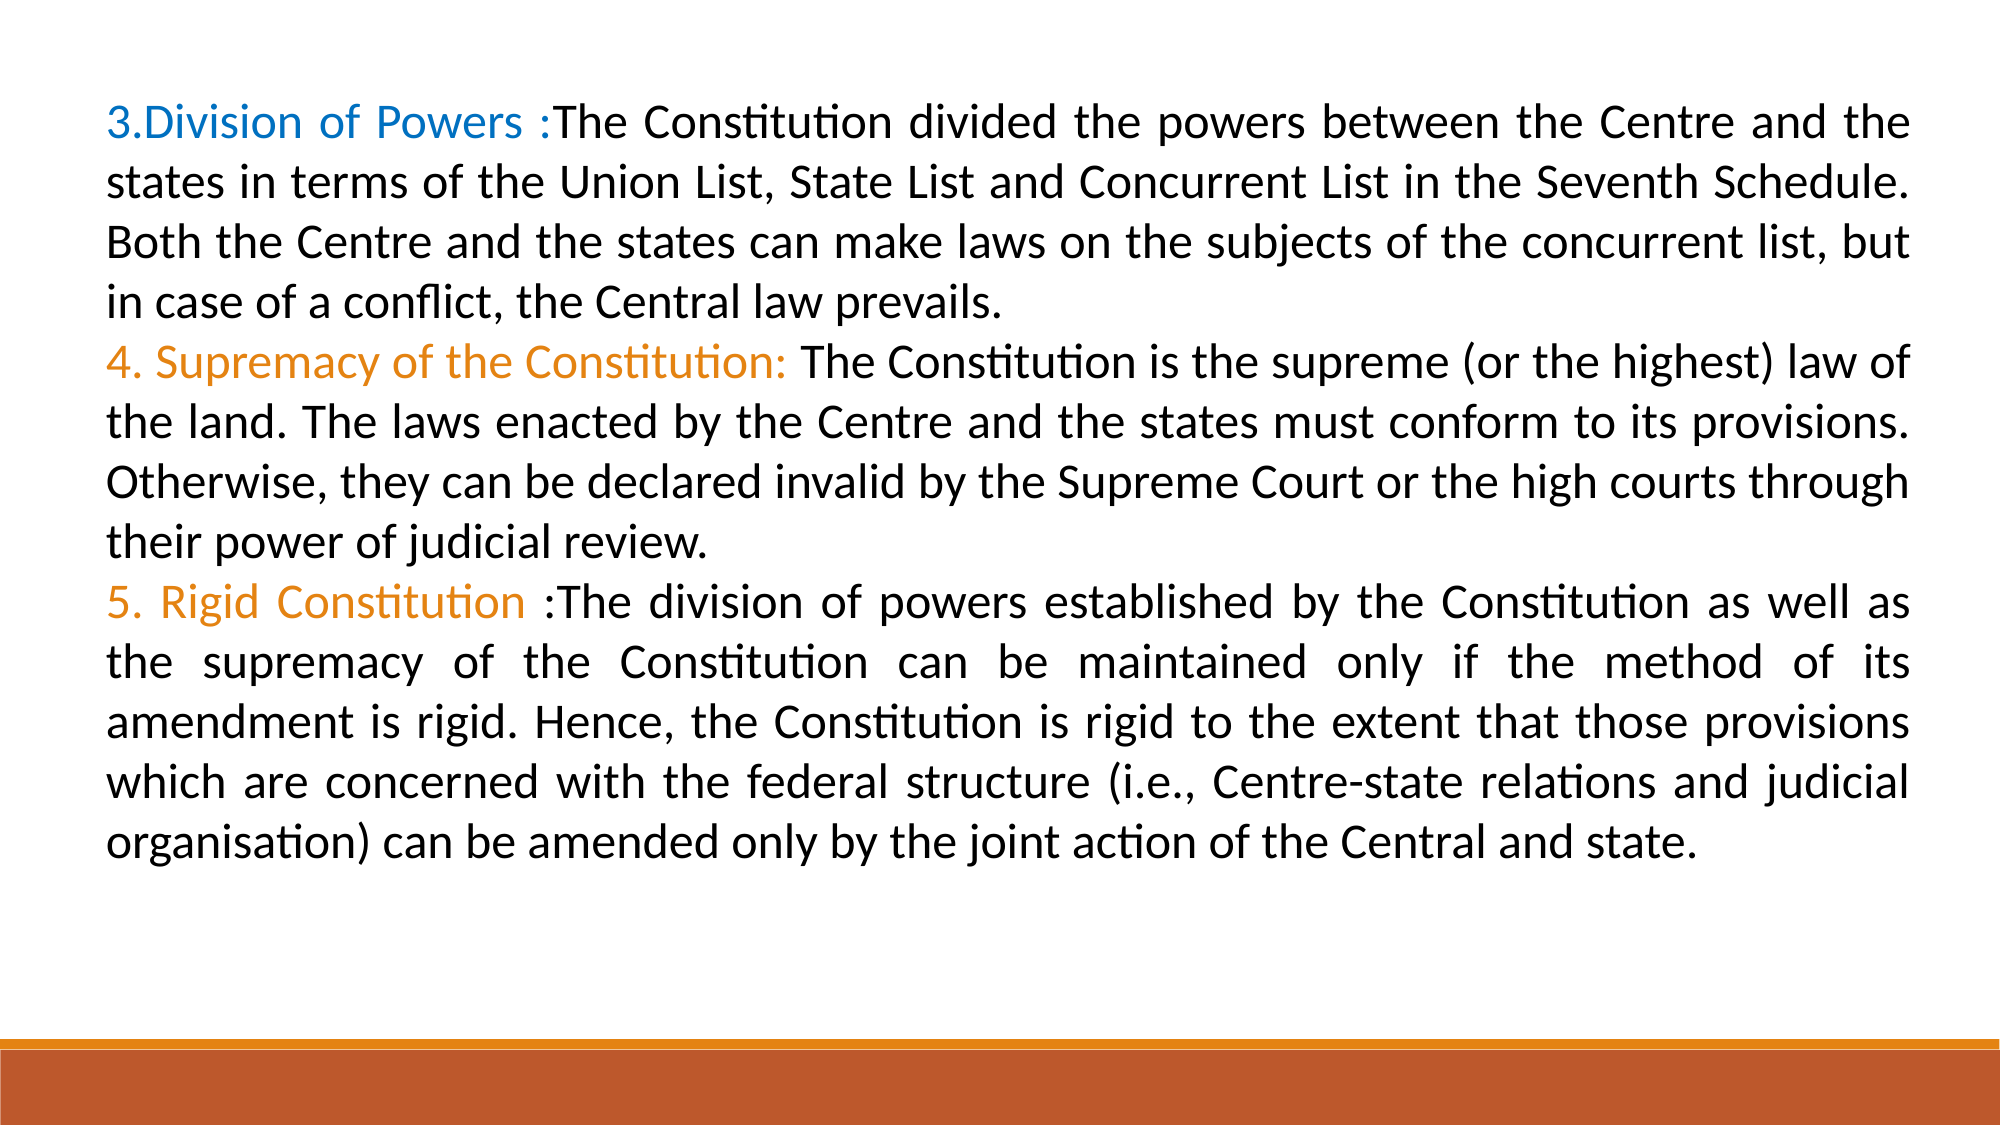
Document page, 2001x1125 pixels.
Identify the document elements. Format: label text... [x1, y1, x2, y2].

text_box 3.Division of Powers :The Constitution divided the powers between the Centre and the states in terms of the Union List, State List and Concurrent List in the Seventh Schedule. Both the Centre and the states can make laws on the subjects of the concurrent list, but in case of a conflict, the Central law prevails. 4. Supremacy of the Constitution: The Constitution is the supreme (or the highest) law of the land. The laws enacted by the Centre and the states must conform to its provisions. Otherwise, they can be declared invalid by the Supreme Court or the high courts through their power of judicial review. 5. Rigid Constitution :The division of powers established by the Constitution as well as the supremacy of the Constitution can be maintained only if the method of its amendment is rigid. Hence, the Constitution is rigid to the extent that those provisions which are concerned with the federal structure (i.e., Centre-state relations and judicial organisation) can be amended only by the joint action of the Central and state. [91, 80, 1927, 876]
